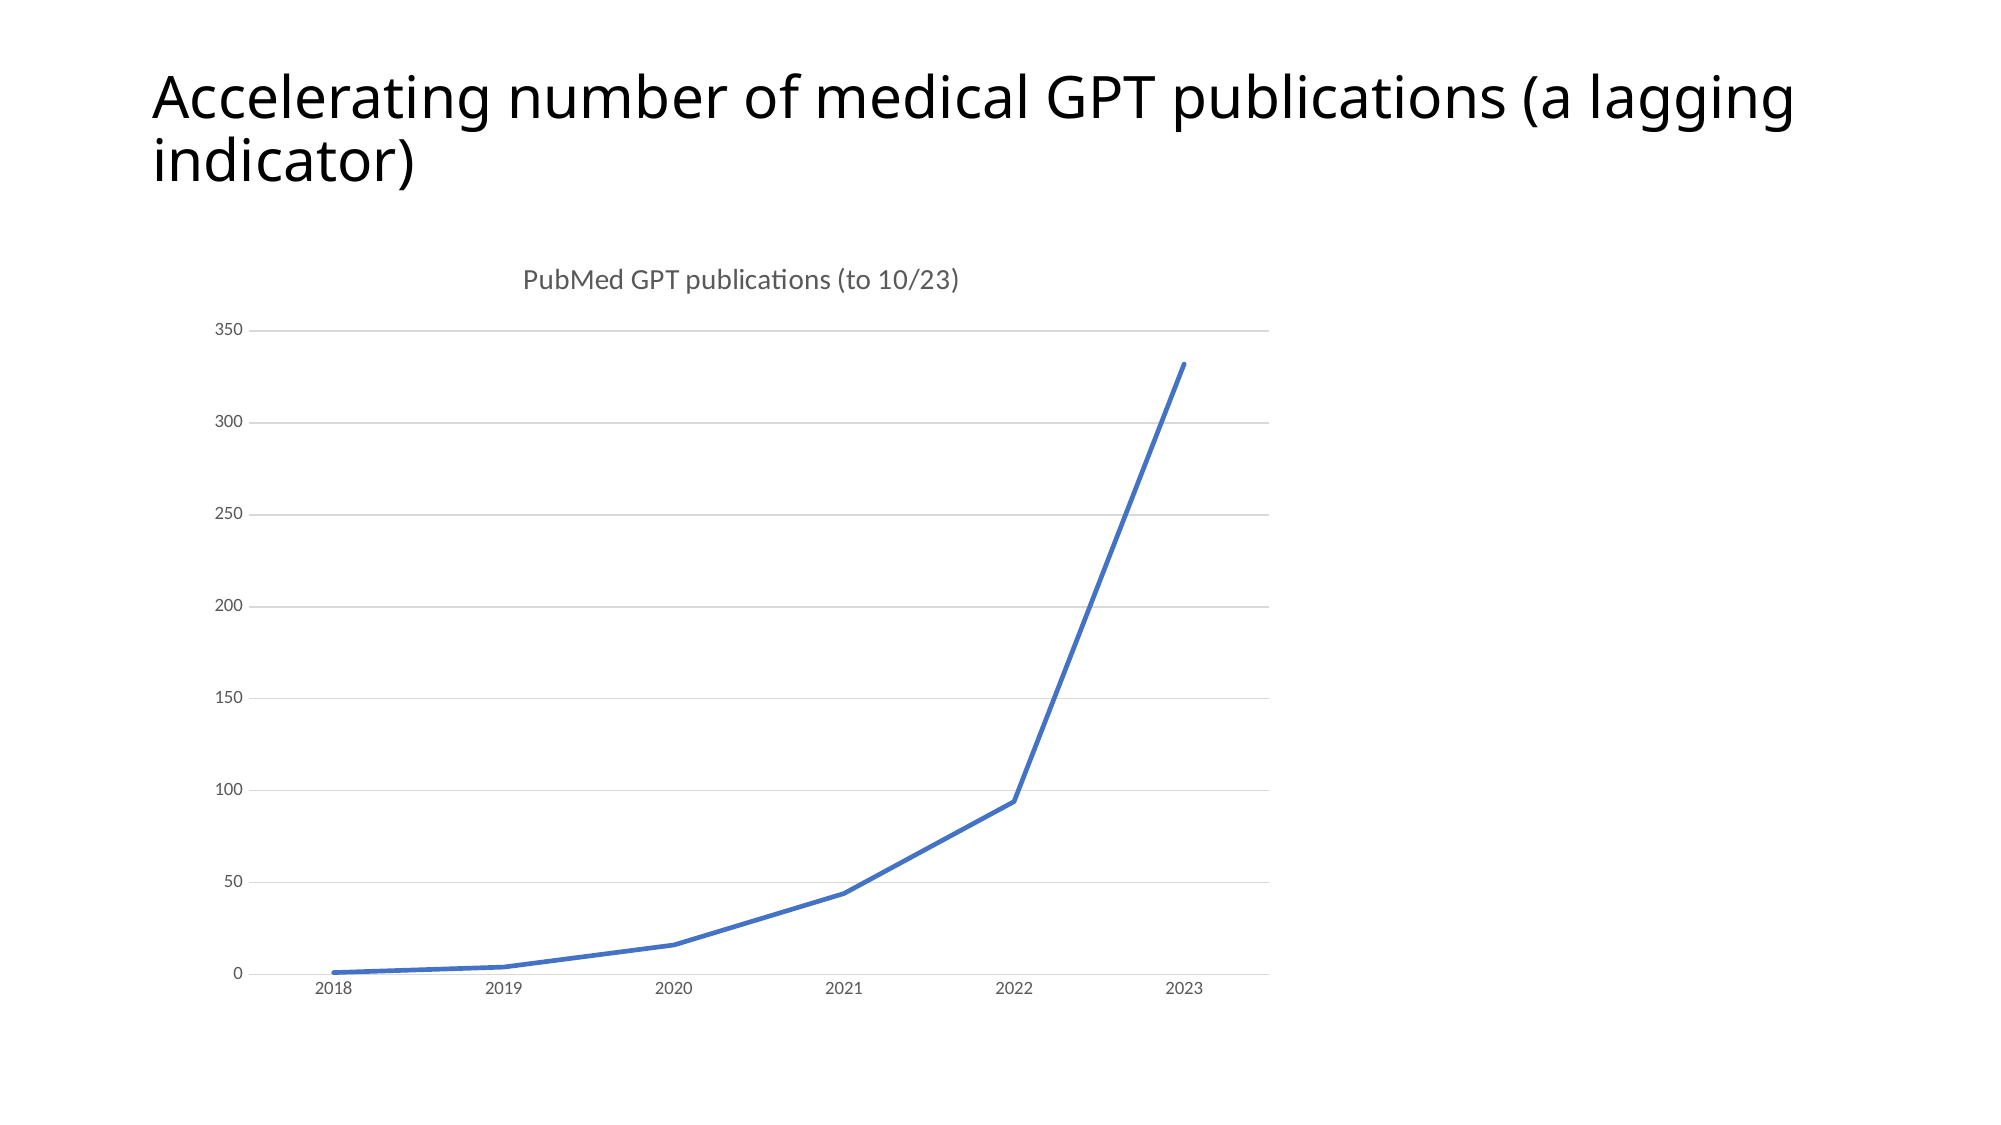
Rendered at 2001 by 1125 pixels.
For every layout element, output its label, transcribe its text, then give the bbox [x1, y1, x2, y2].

chart [192, 235, 1292, 1015]
title Accelerating number of medical GPT publications (a lagging indicator) [137, 59, 1863, 203]
